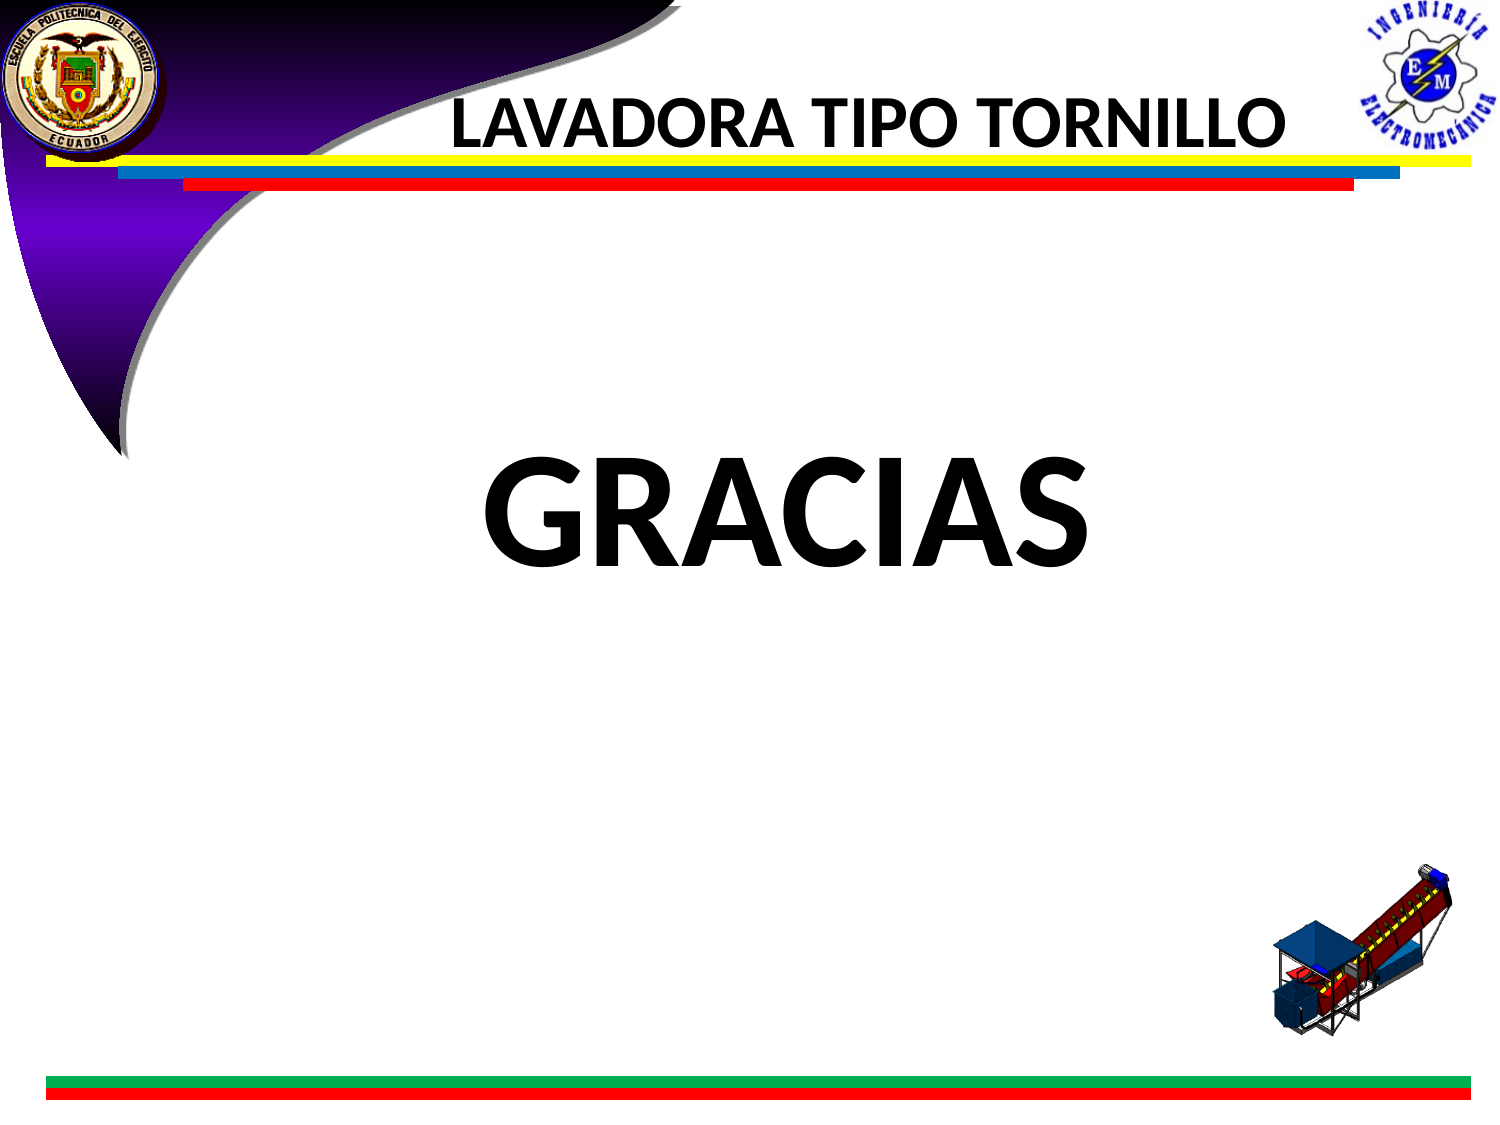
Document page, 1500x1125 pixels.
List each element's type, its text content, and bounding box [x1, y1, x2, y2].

text_box LAVADORA TIPO TORNILLO [435, 65, 1303, 160]
picture [1264, 857, 1453, 1038]
text_box GRACIAS [466, 392, 1110, 608]
text_box [4, 164, 248, 457]
picture [1358, 0, 1498, 154]
picture [0, 0, 160, 156]
text_box [160, 0, 675, 155]
